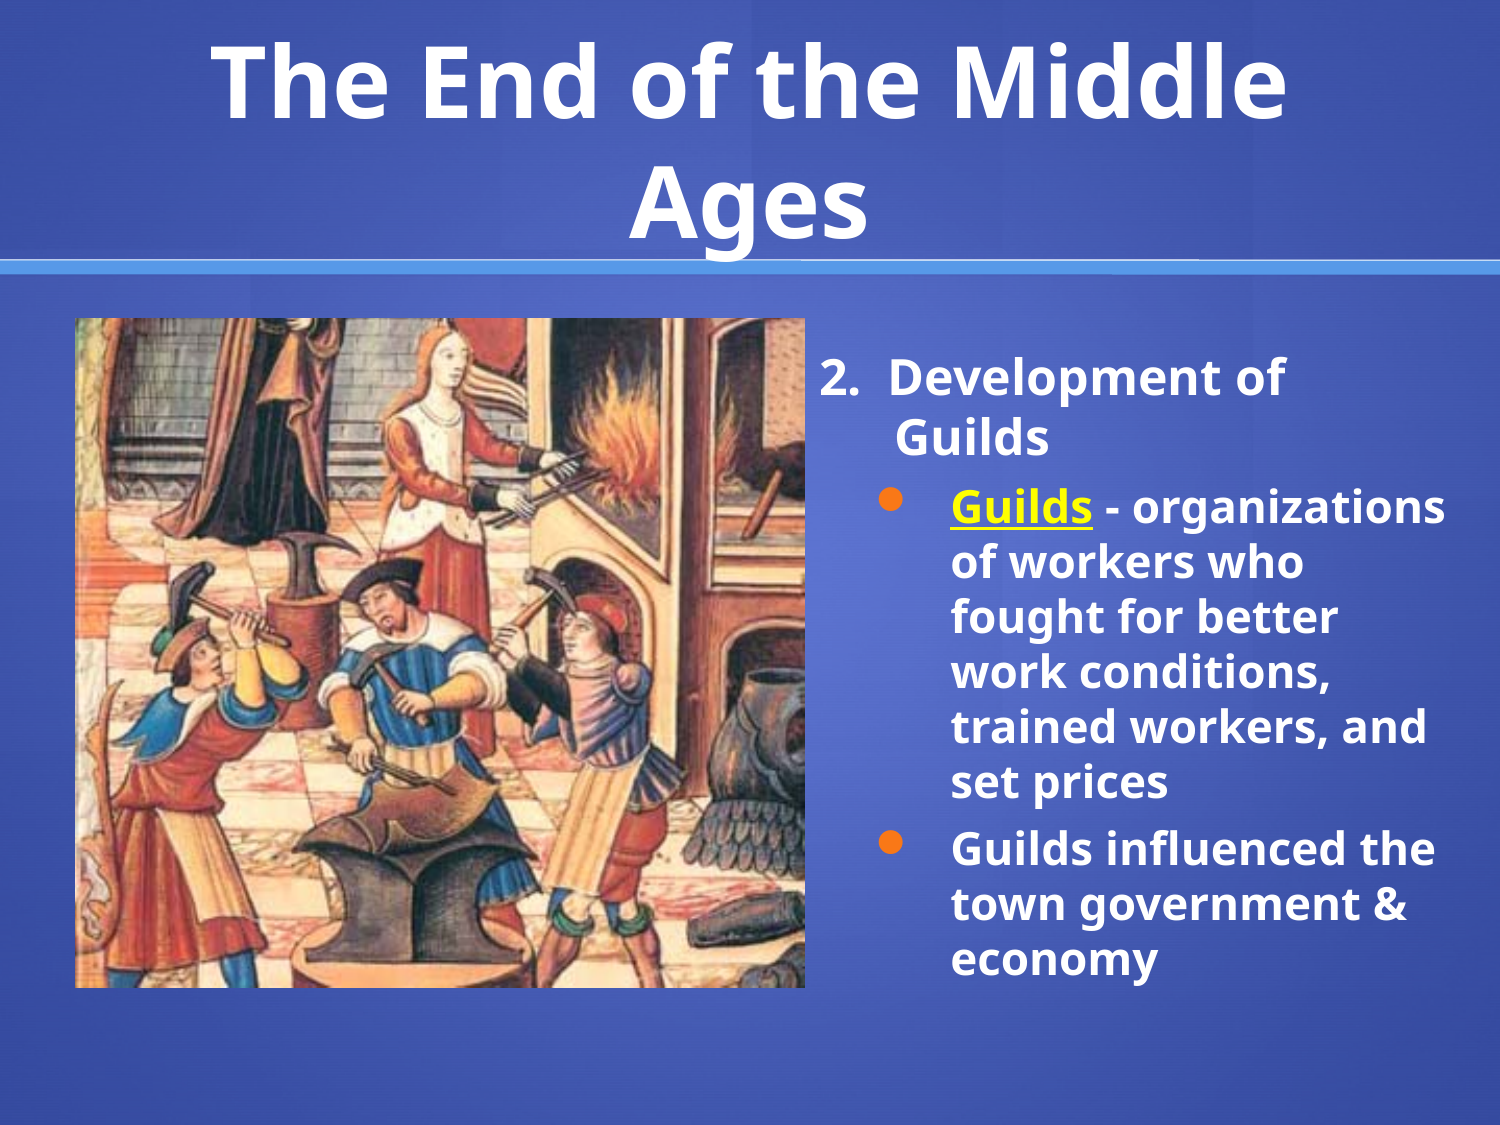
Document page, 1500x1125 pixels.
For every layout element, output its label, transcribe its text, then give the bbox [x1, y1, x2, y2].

title The End of the Middle Ages [75, 45, 1425, 233]
list 2. Development of Guilds Guilds - organizations of workers who fought for better work conditions, trained workers, and set prices Guilds influenced the town government & economy [820, 337, 1463, 988]
picture [73, 317, 806, 989]
